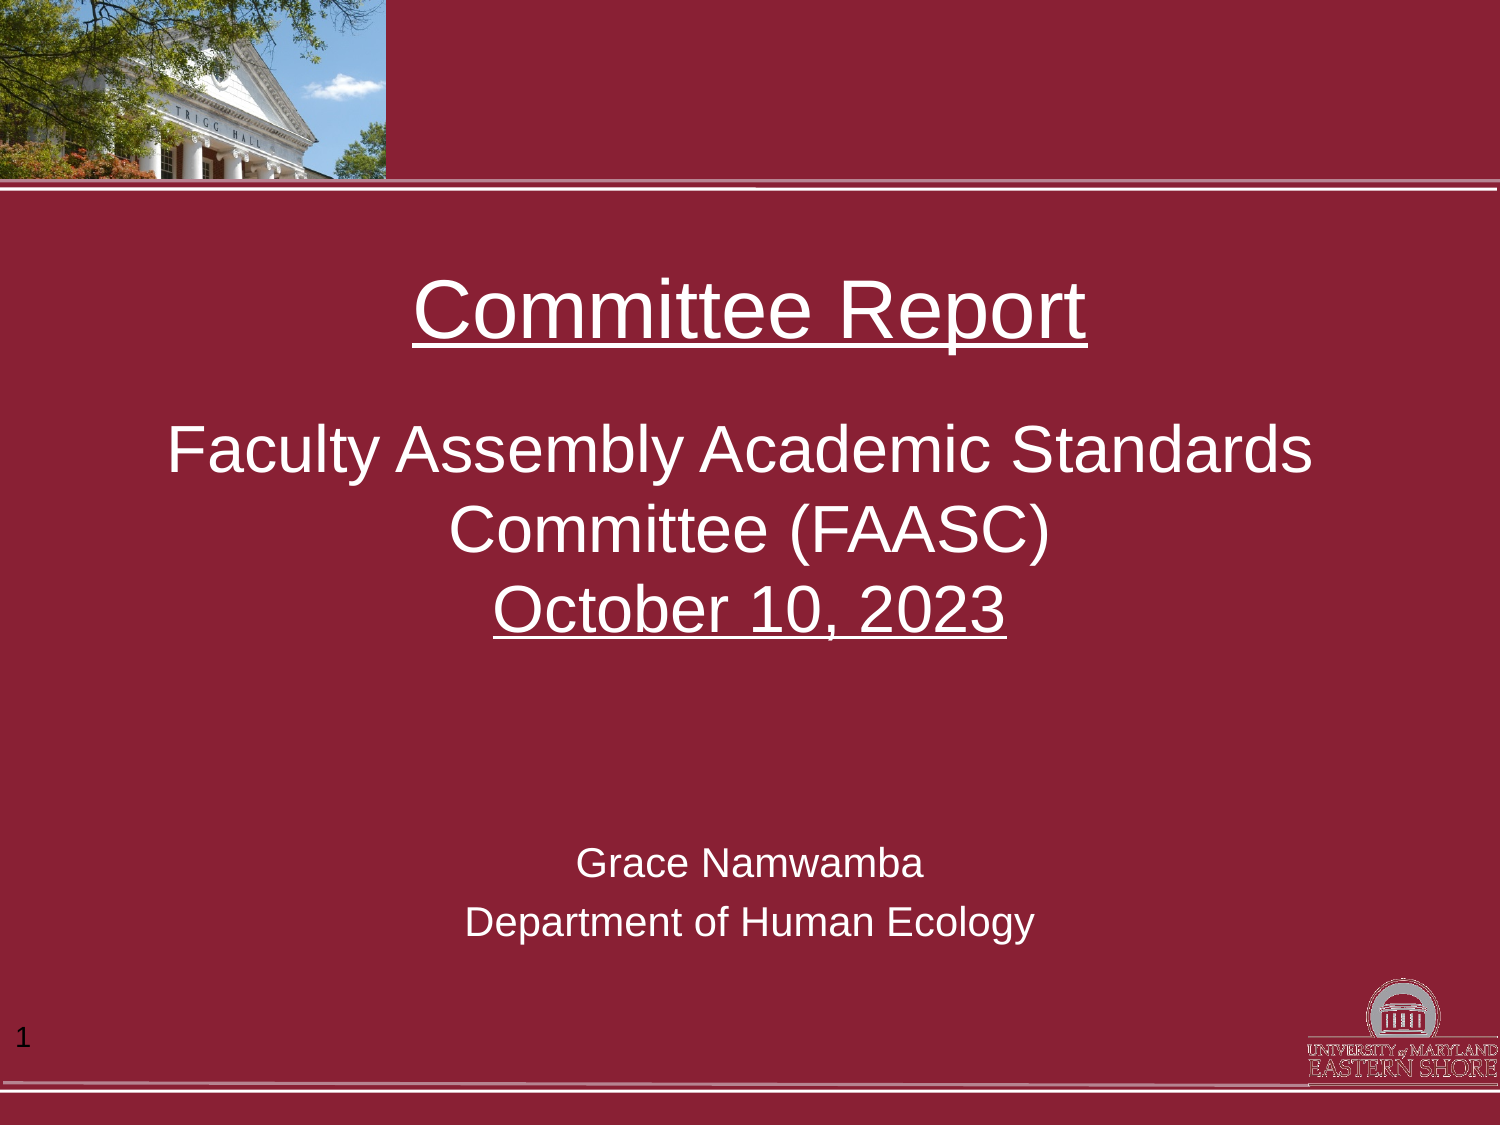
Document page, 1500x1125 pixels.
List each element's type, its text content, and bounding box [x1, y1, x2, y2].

subtitle Grace Namwamba Department of Human Ecology [225, 711, 1275, 974]
picture [1294, 960, 1500, 1111]
slide_number 1 [0, 1010, 350, 1089]
picture [0, 0, 386, 179]
title Committee Report Faculty Assembly Academic Standards Committee (FAASC) October 10, 2023 [65, 213, 1435, 687]
